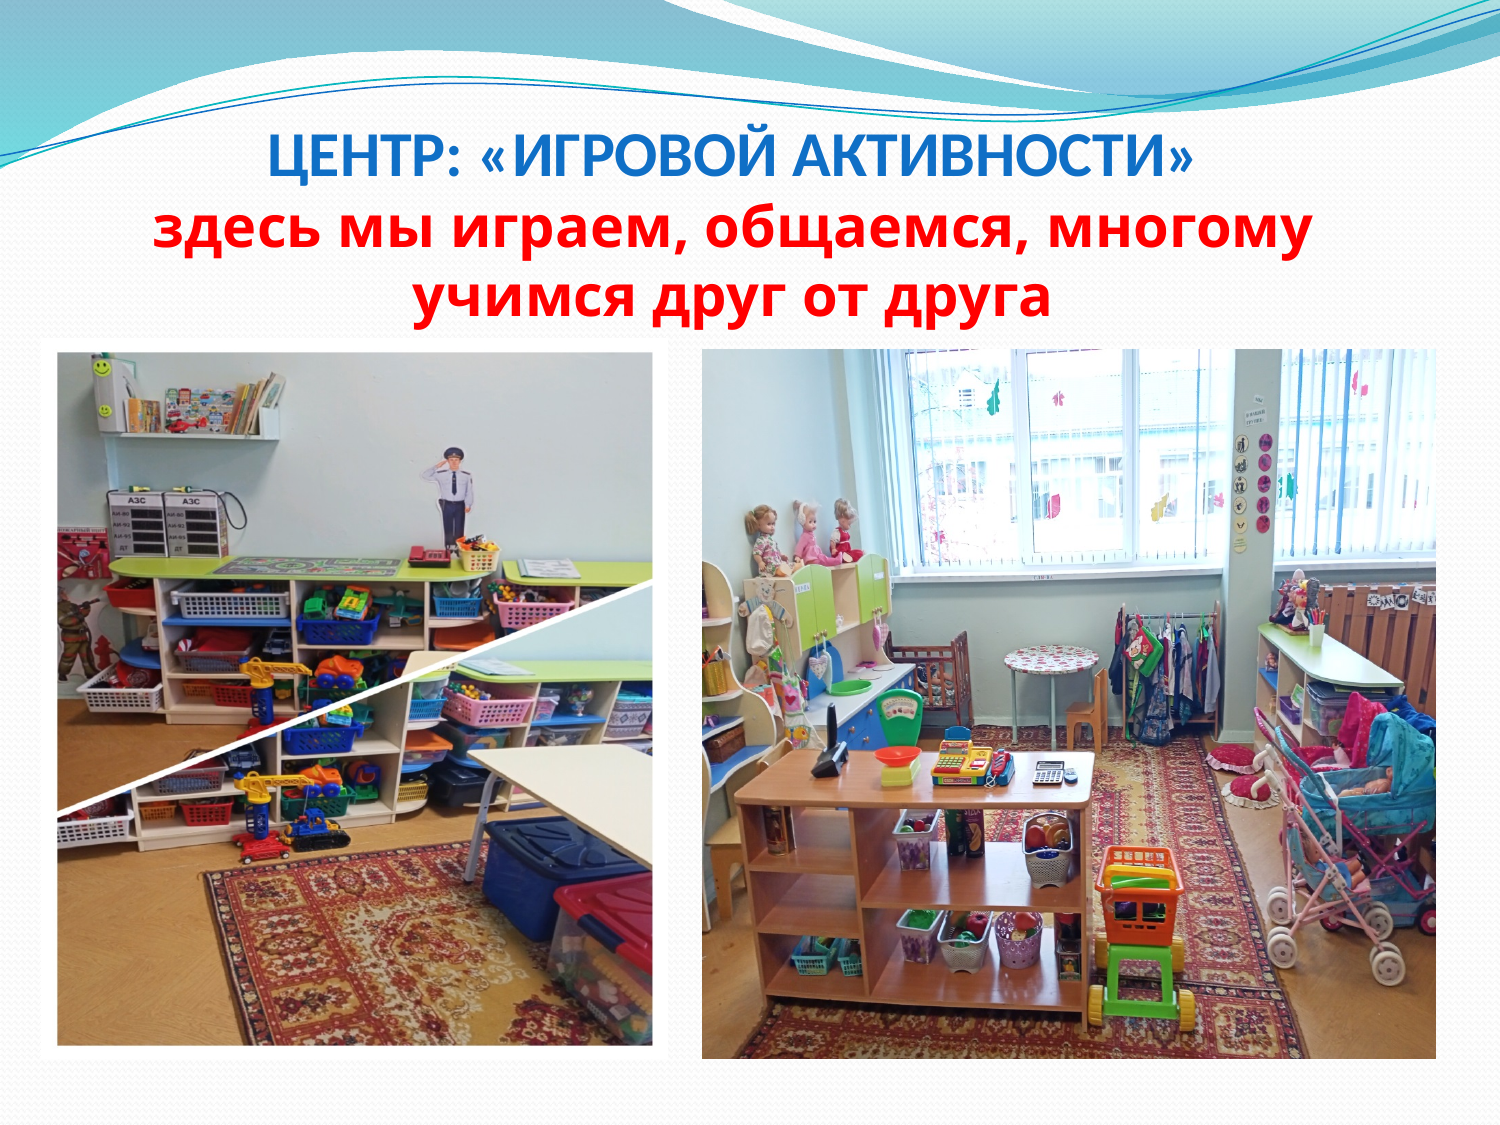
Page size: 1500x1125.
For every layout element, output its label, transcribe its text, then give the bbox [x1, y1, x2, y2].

picture [702, 349, 1436, 1059]
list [41, 337, 668, 1059]
title ЦЕНТР: «ИГРОВОЙ АКТИВНОСТИ» здесь мы играем, общаемся, многому учимся друг от друга [58, 105, 1409, 398]
